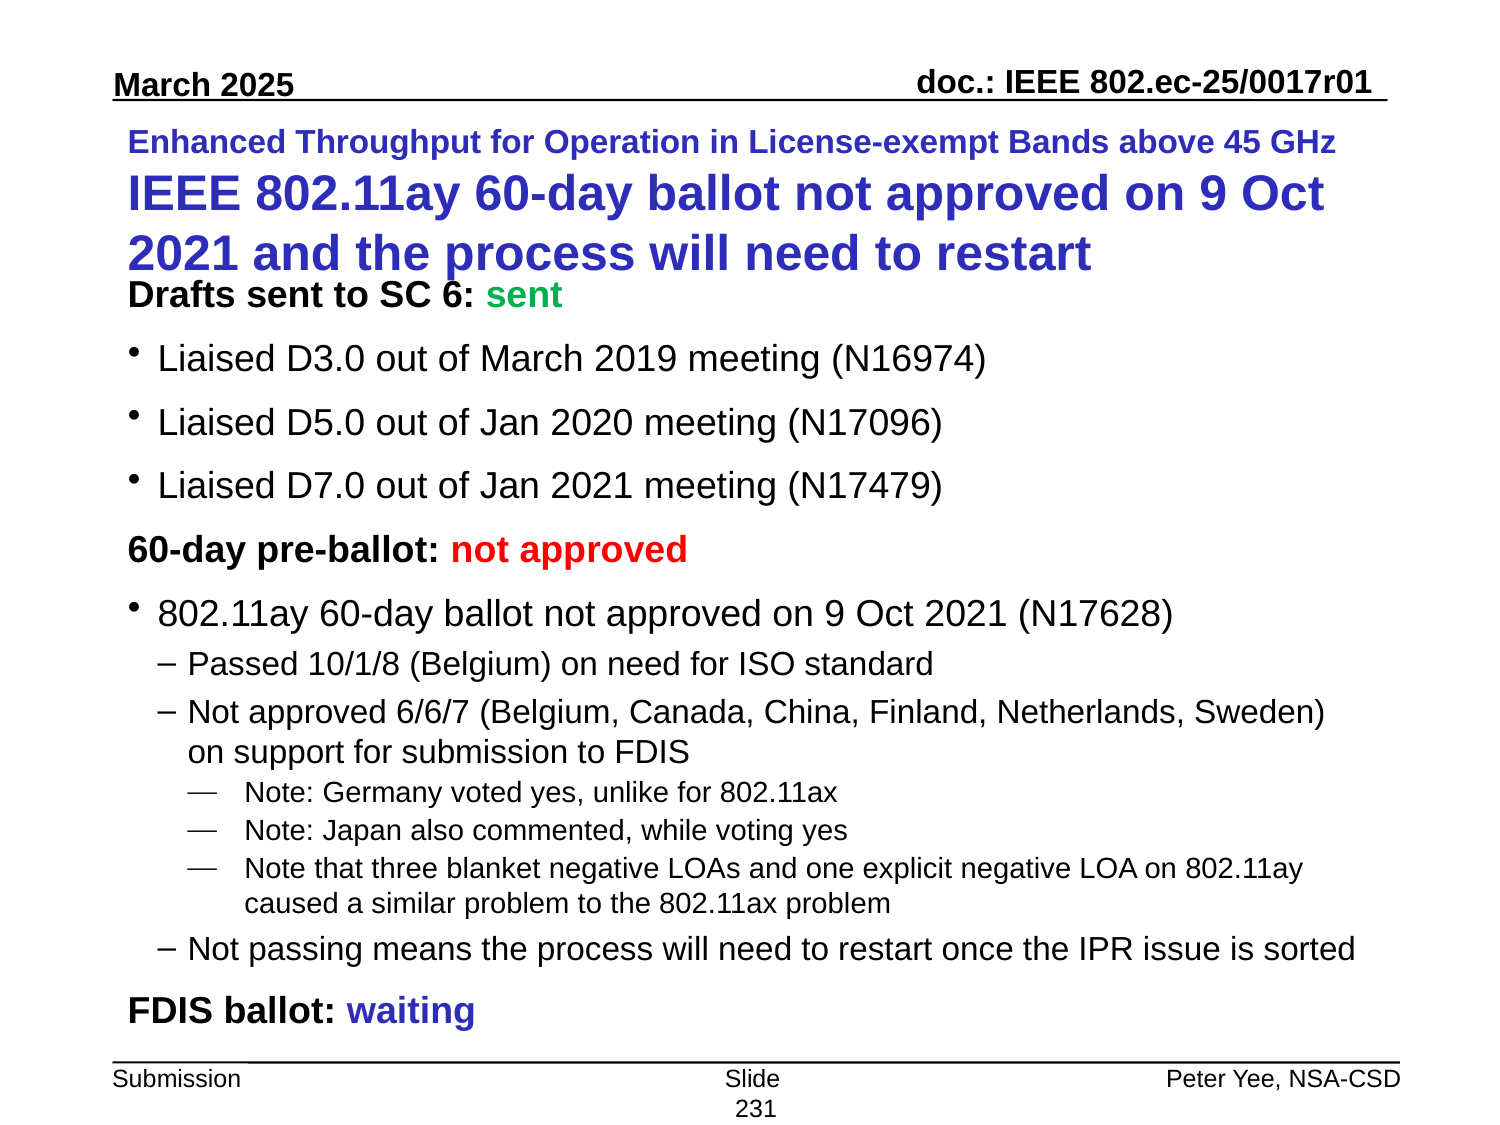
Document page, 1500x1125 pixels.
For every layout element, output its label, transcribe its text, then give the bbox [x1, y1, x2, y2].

list Drafts sent to SC 6: sent Liaised D3.0 out of March 2019 meeting (N16974) Liaised D5.0 out of Jan 2020 meeting (N17096) Liaised D7.0 out of Jan 2021 meeting (N17479) 60-day pre-ballot: not approved 802.11ay 60-day ballot not approved on 9 Oct 2021 (N17628) Passed 10/1/8 (Belgium) on need for ISO standard Not approved 6/6/7 (Belgium, Canada, China, Finland, Netherlands, Sweden) on support for submission to FDIS Note: Germany voted yes, unlike for 802.11ax Note: Japan also commented, while voting yes Note that three blanket negative LOAs and one explicit negative LOA on 802.11ay caused a similar problem to the 802.11ax problem Not passing means the process will need to restart once the IPR issue is sorted FDIS ballot: waiting [112, 262, 1388, 938]
footer Peter Yee, NSA-CSD [1164, 1061, 1402, 1093]
title Enhanced Throughput for Operation in License-exempt Bands above 45 GHz IEEE 802.11ay 60-day ballot not approved on 9 Oct 2021 and the process will need to restart [112, 112, 1388, 262]
slide_number Slide 231 [709, 1061, 803, 1093]
